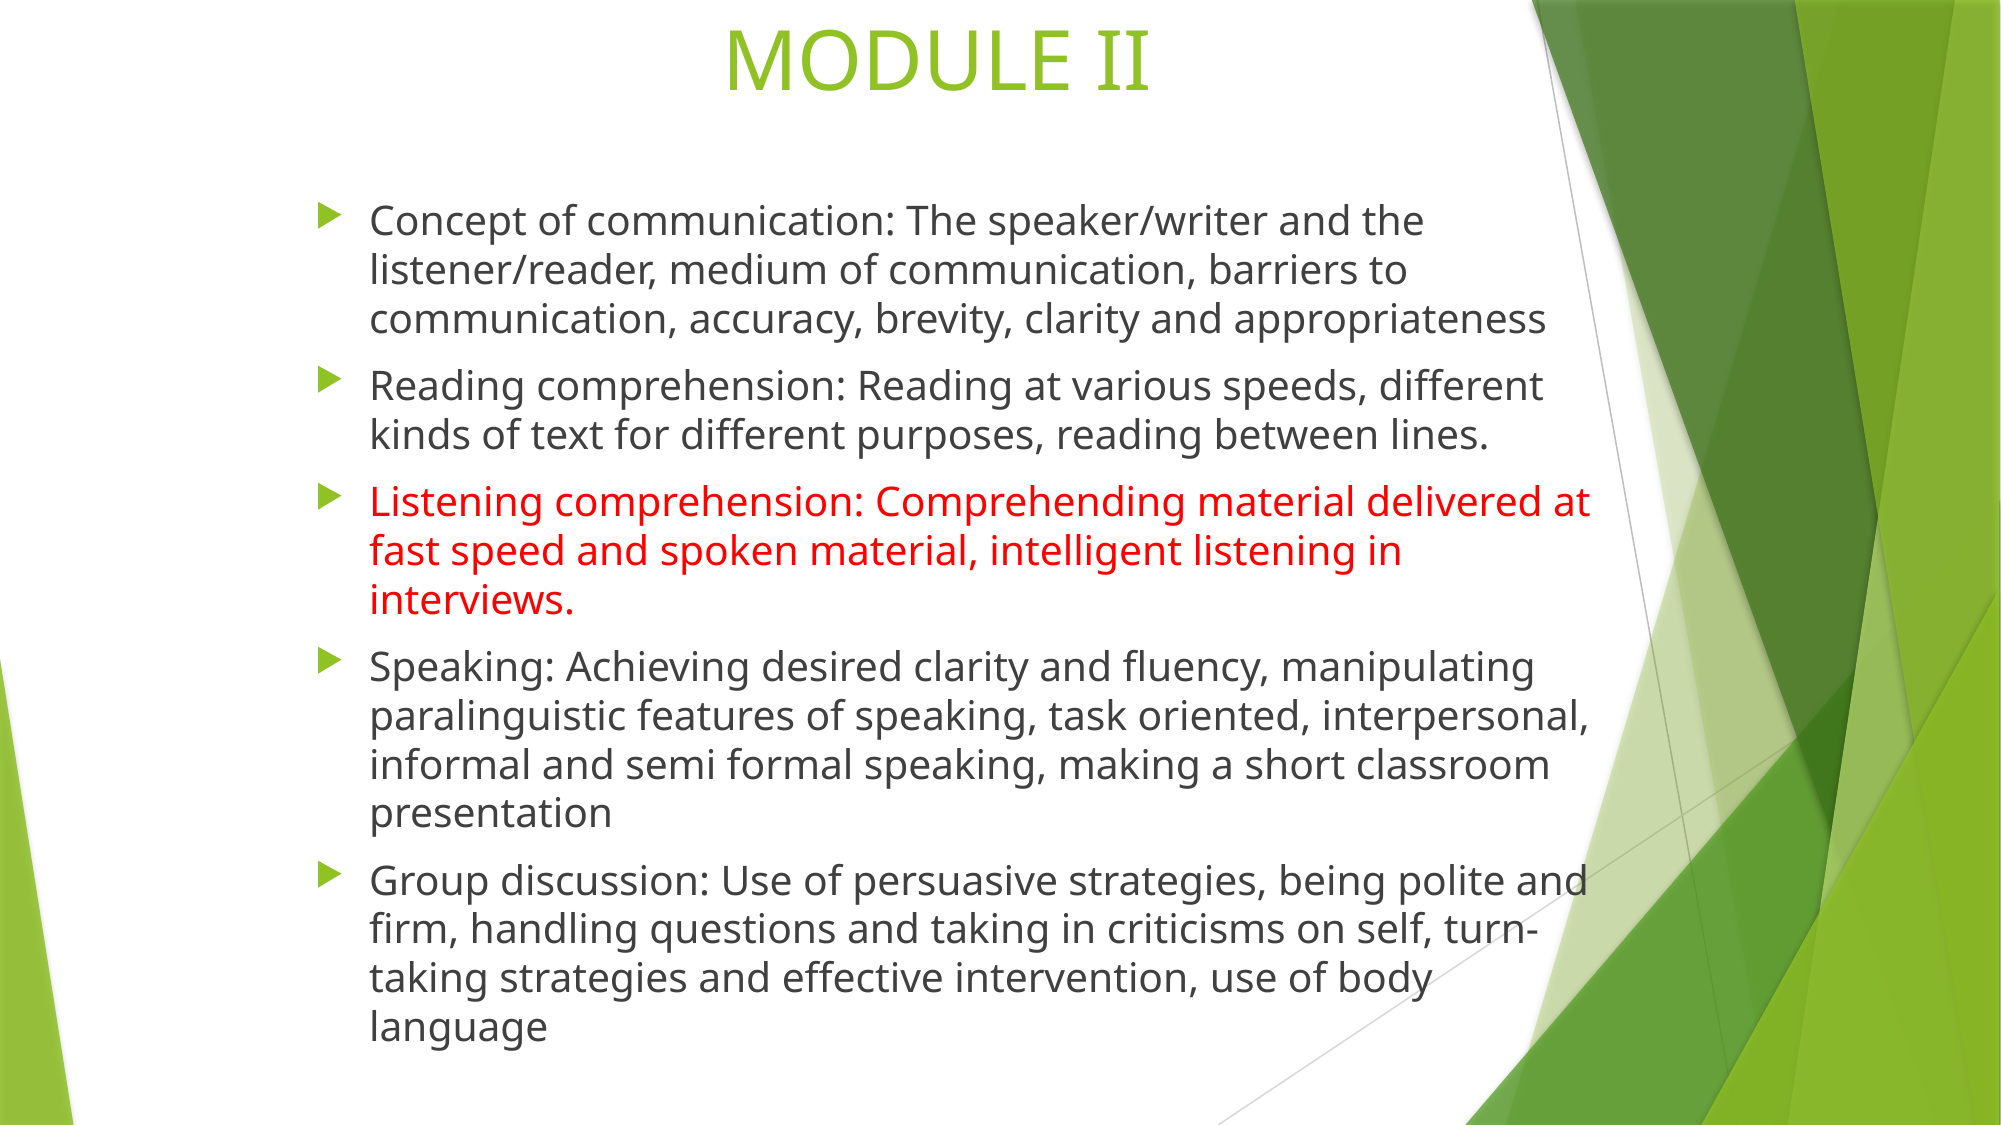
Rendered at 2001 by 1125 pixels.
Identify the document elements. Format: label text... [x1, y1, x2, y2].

list Concept of communication: The speaker/writer and the listener/reader, medium of communication, barriers to communication, accuracy, brevity, clarity and appropriateness Reading comprehension: Reading at various speeds, different kinds of text for different purposes, reading between lines. Listening comprehension: Comprehending material delivered at fast speed and spoken material, intelligent listening in interviews. Speaking: Achieving desired clarity and fluency, manipulating paralinguistic features of speaking, task oriented, interpersonal, informal and semi formal speaking, making a short classroom presentation Group discussion: Use of persuasive strategies, being polite and firm, handling questions and taking in criticisms on self, turn-taking strategies and effective intervention, use of body language [300, 187, 1625, 1062]
title MODULE II [324, 0, 1550, 163]
